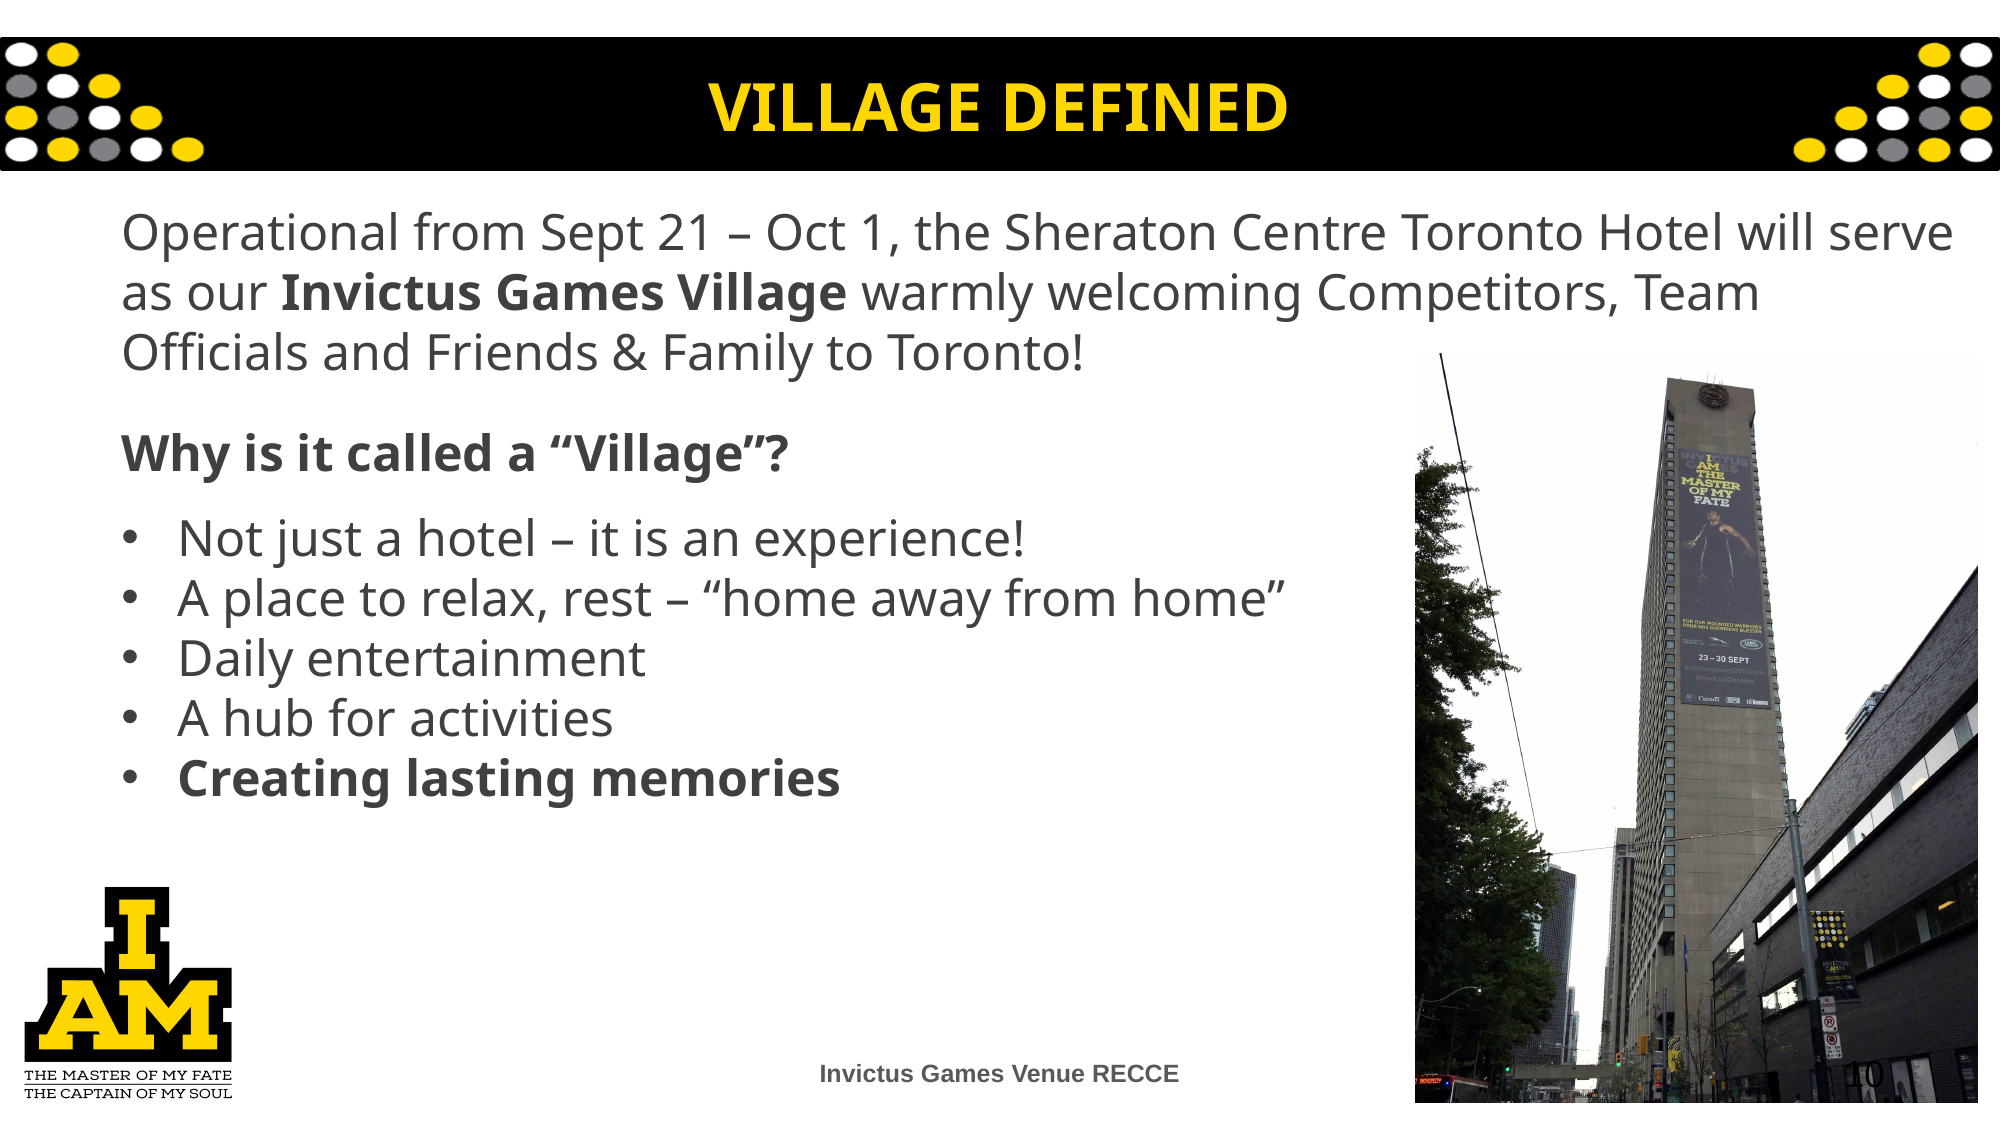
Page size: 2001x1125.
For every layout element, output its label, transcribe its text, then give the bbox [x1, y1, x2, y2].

title VILLAGE DEFINED [99, 39, 1900, 169]
picture [0, 830, 297, 1125]
text_box Why is it called a “Village”? Not just a hotel – it is an experience! A place to relax, rest – “home away from home” Daily entertainment A hub for activities Creating lasting memories [31, 413, 1410, 814]
text_box Operational from Sept 21 – Oct 1, the Sheraton Centre Toronto Hotel will serve as our Invictus Games Village warmly welcoming Competitors, Team Officials and Friends & Family to Toronto! [31, 192, 1971, 389]
picture [1415, 352, 1978, 1103]
picture [4, 42, 99, 168]
footer Invictus Games Venue RECCE [683, 1042, 1317, 1103]
picture [1900, 42, 1998, 166]
